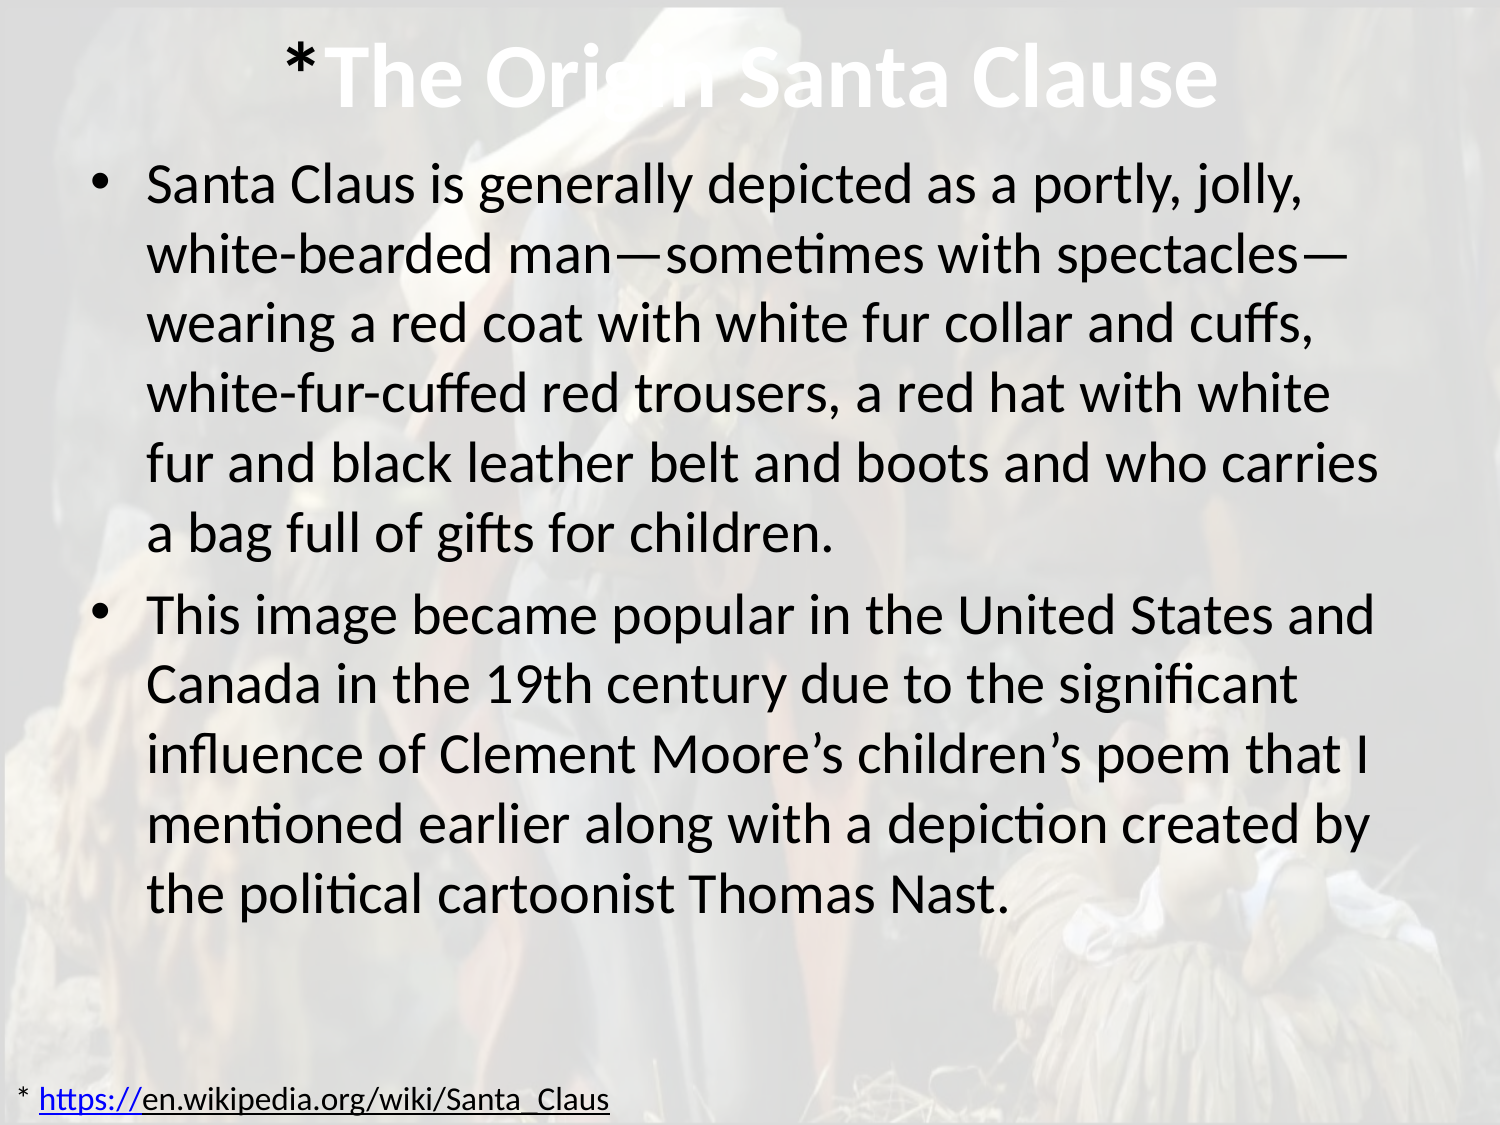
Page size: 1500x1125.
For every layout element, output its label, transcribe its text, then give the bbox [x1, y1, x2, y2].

list Santa Claus is generally depicted as a portly, jolly, white-bearded man—sometimes with spectacles—wearing a red coat with white fur collar and cuffs, white-fur-cuffed red trousers, a red hat with white fur and black leather belt and boots and who carries a bag full of gifts for children. This image became popular in the United States and Canada in the 19th century due to the significant influence of Clement Moore’s children’s poem that I mentioned earlier along with a depiction created by the political cartoonist Thomas Nast. [75, 137, 1425, 1027]
title *The Origin Santa Clause [75, 4, 1425, 137]
text_box * https://en.wikipedia.org/wiki/Santa_Claus [0, 1069, 1500, 1125]
